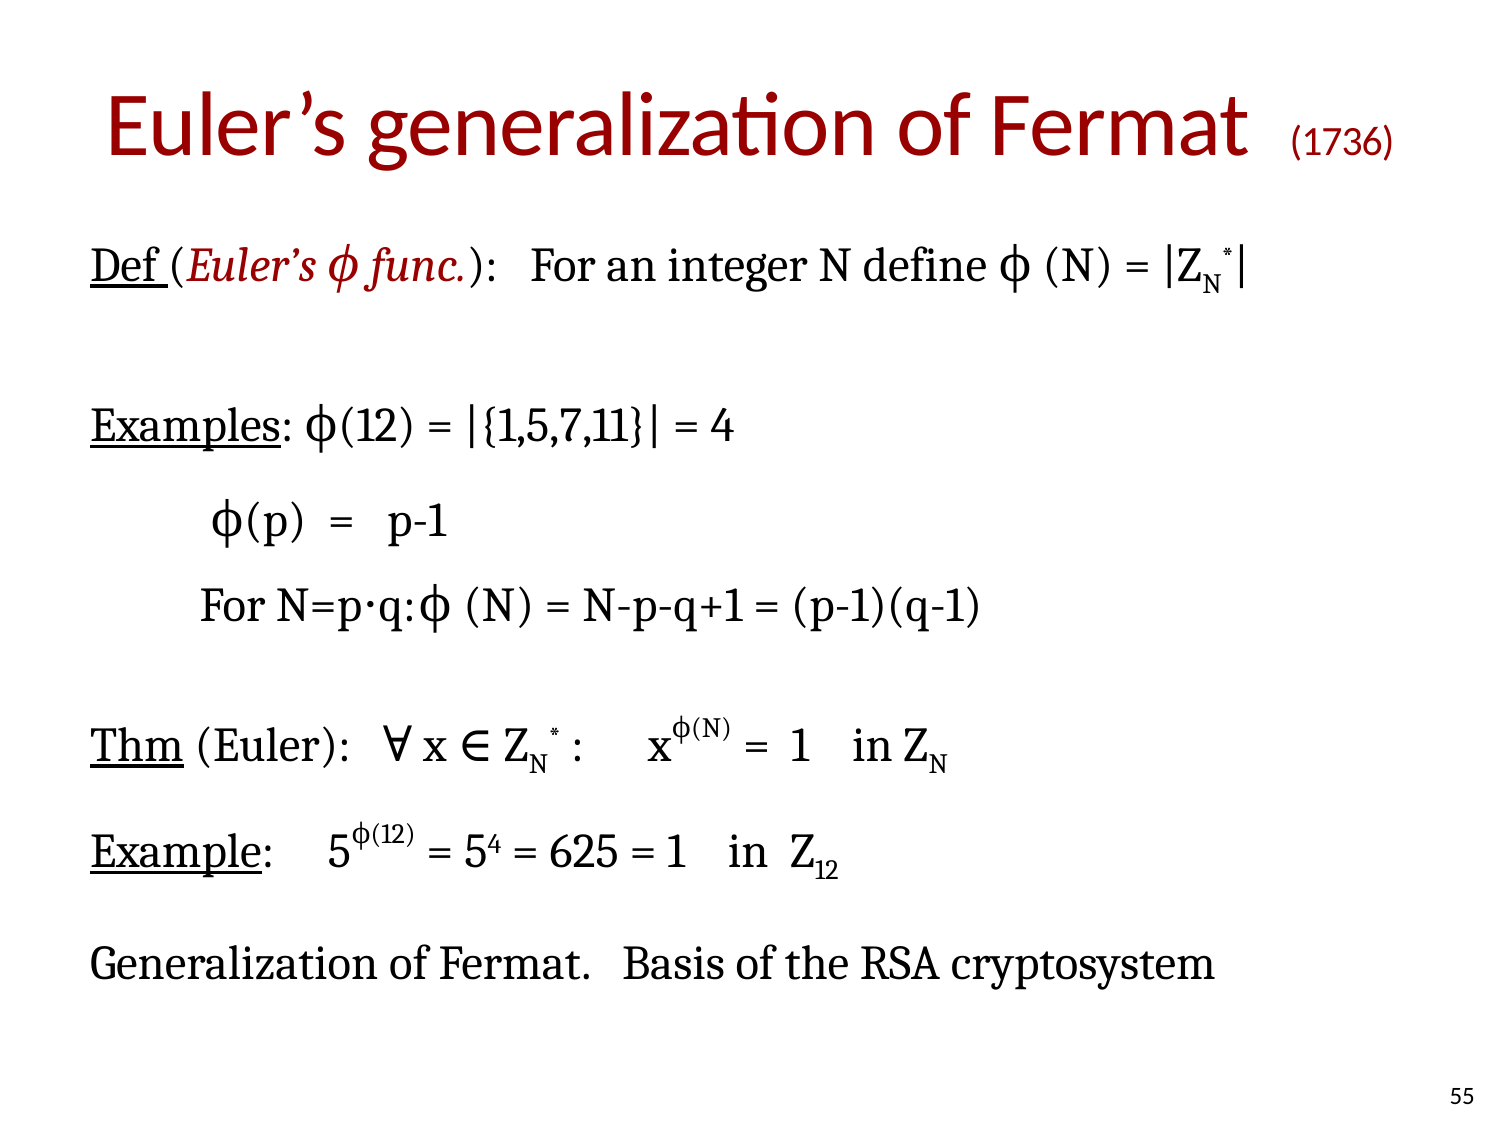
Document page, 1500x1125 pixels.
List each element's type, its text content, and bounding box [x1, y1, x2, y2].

slide_number 55 [1125, 1065, 1475, 1125]
list Def (Euler’s ϕ func.): For an integer N define ϕ (N) = |ZN*| Examples: ϕ(12) = |{1,5,7,11}| = 4 ϕ(p) = p-1 For N=p⋅q: ϕ (N) = N-p-q+1 = (p-1)(q-1) Thm (Euler): ∀ x ∈ ZN* : xϕ(N) = 1 in ZN Example: 5ϕ(12) = 54 = 625 = 1 in Z12 Generalization of Fermat. Basis of the RSA cryptosystem [75, 224, 1425, 1005]
title Euler’s generalization of Fermat (1736) [75, 24, 1425, 213]
